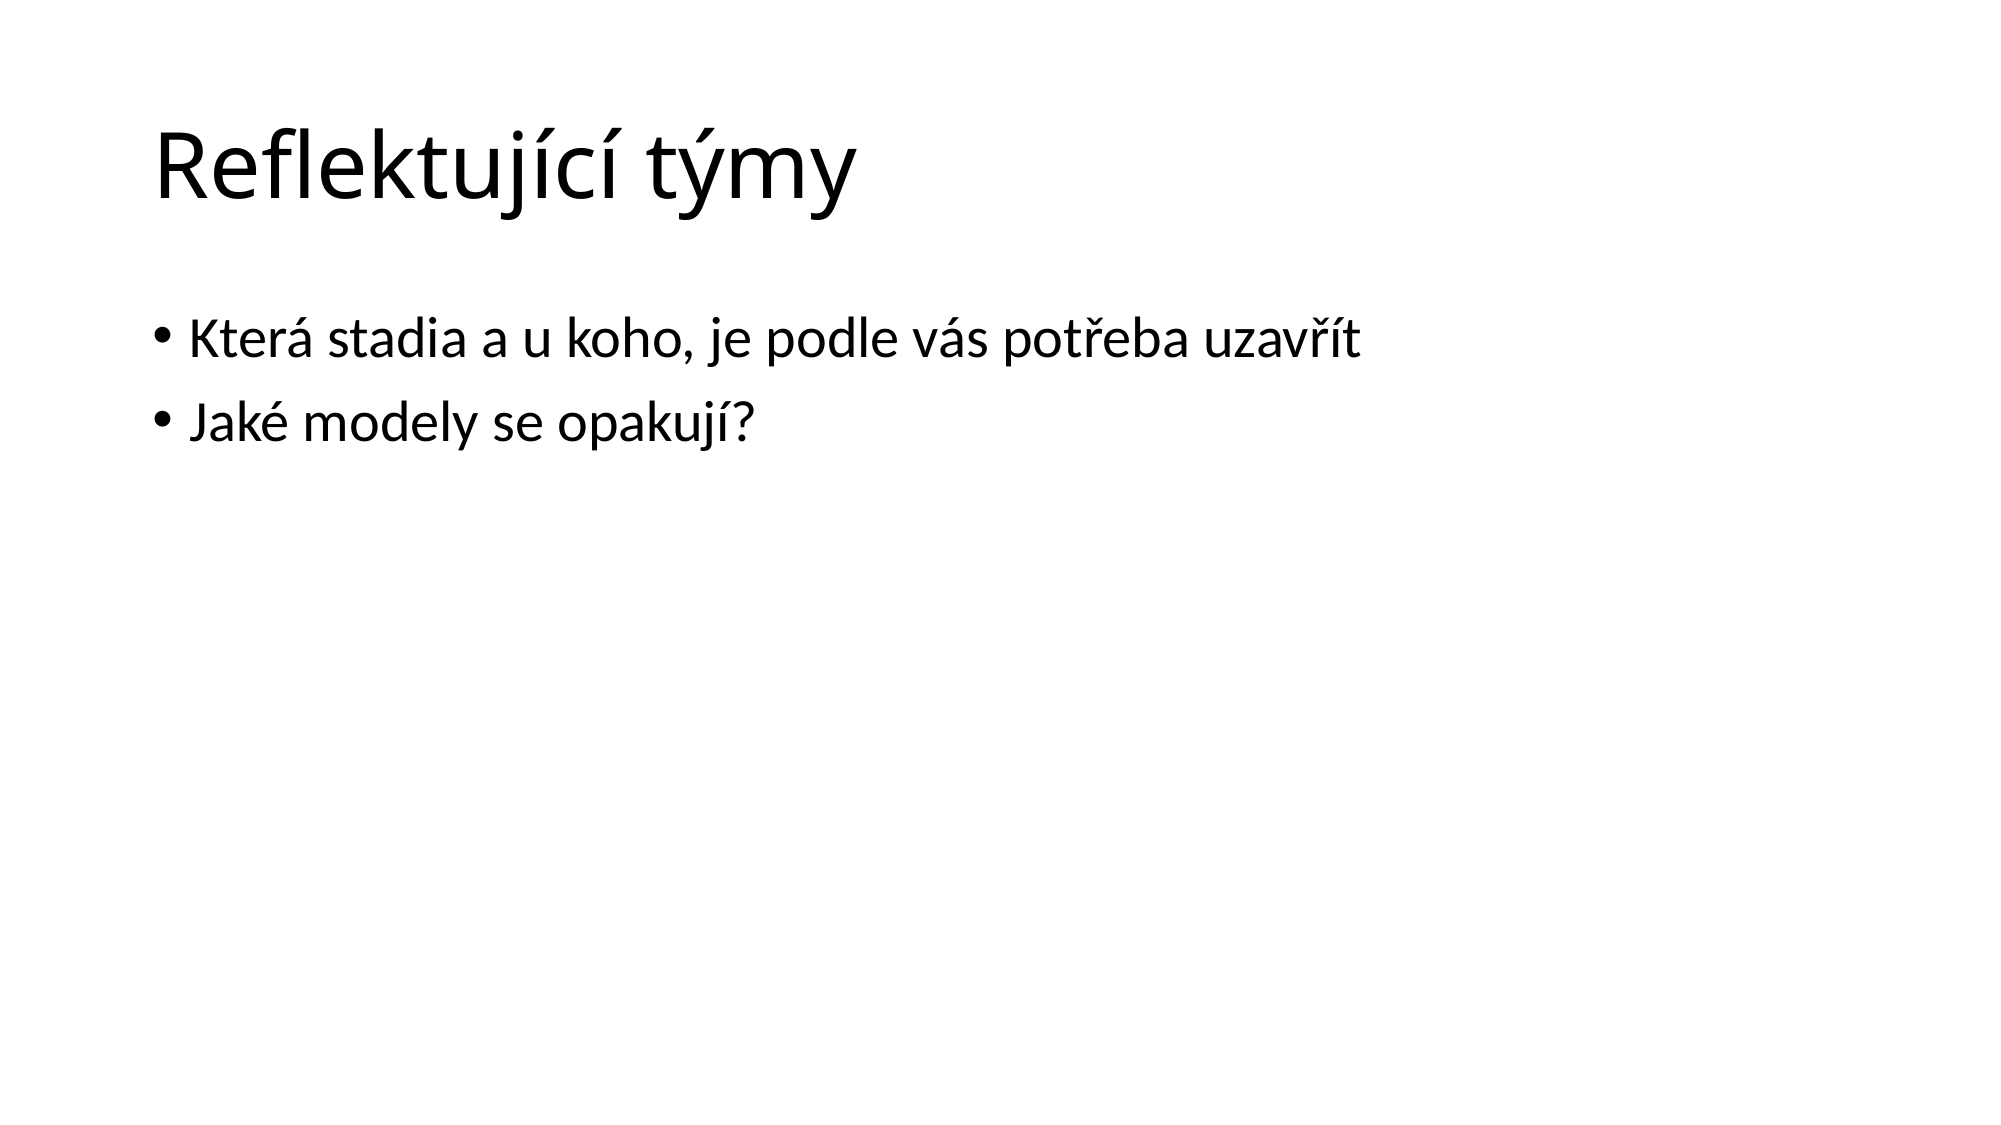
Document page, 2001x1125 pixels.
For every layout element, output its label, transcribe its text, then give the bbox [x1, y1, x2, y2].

title Reflektující týmy [137, 59, 1863, 278]
list Která stadia a u koho, je podle vás potřeba uzavřít Jaké modely se opakují? [137, 299, 1863, 1014]
